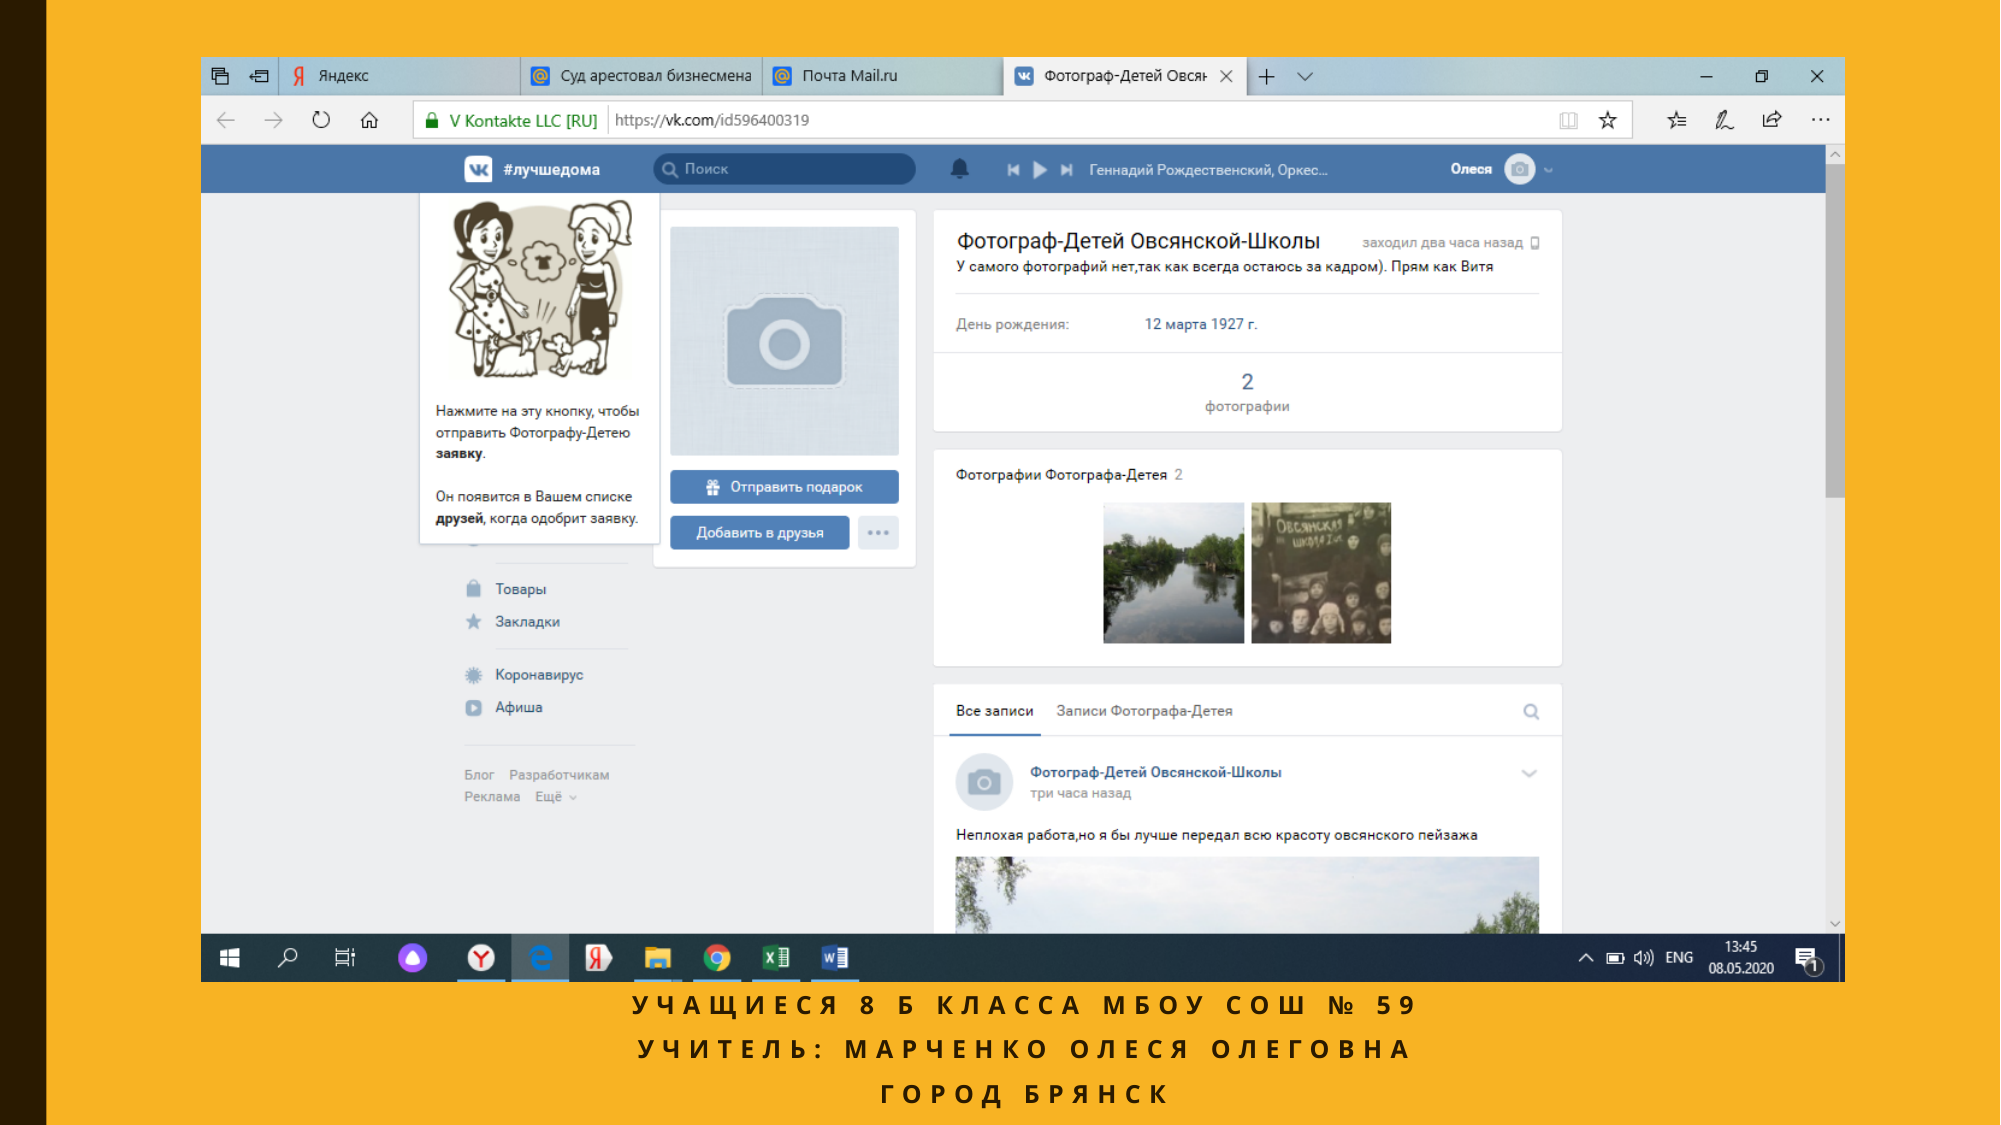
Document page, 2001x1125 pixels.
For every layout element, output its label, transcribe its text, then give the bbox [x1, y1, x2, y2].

subtitle Учащиеся 8 б класса МБОУ СОШ № 59 Учитель: Марченко Олеся Олеговна Город Брянск [363, 982, 1684, 1125]
picture [201, 57, 1845, 982]
